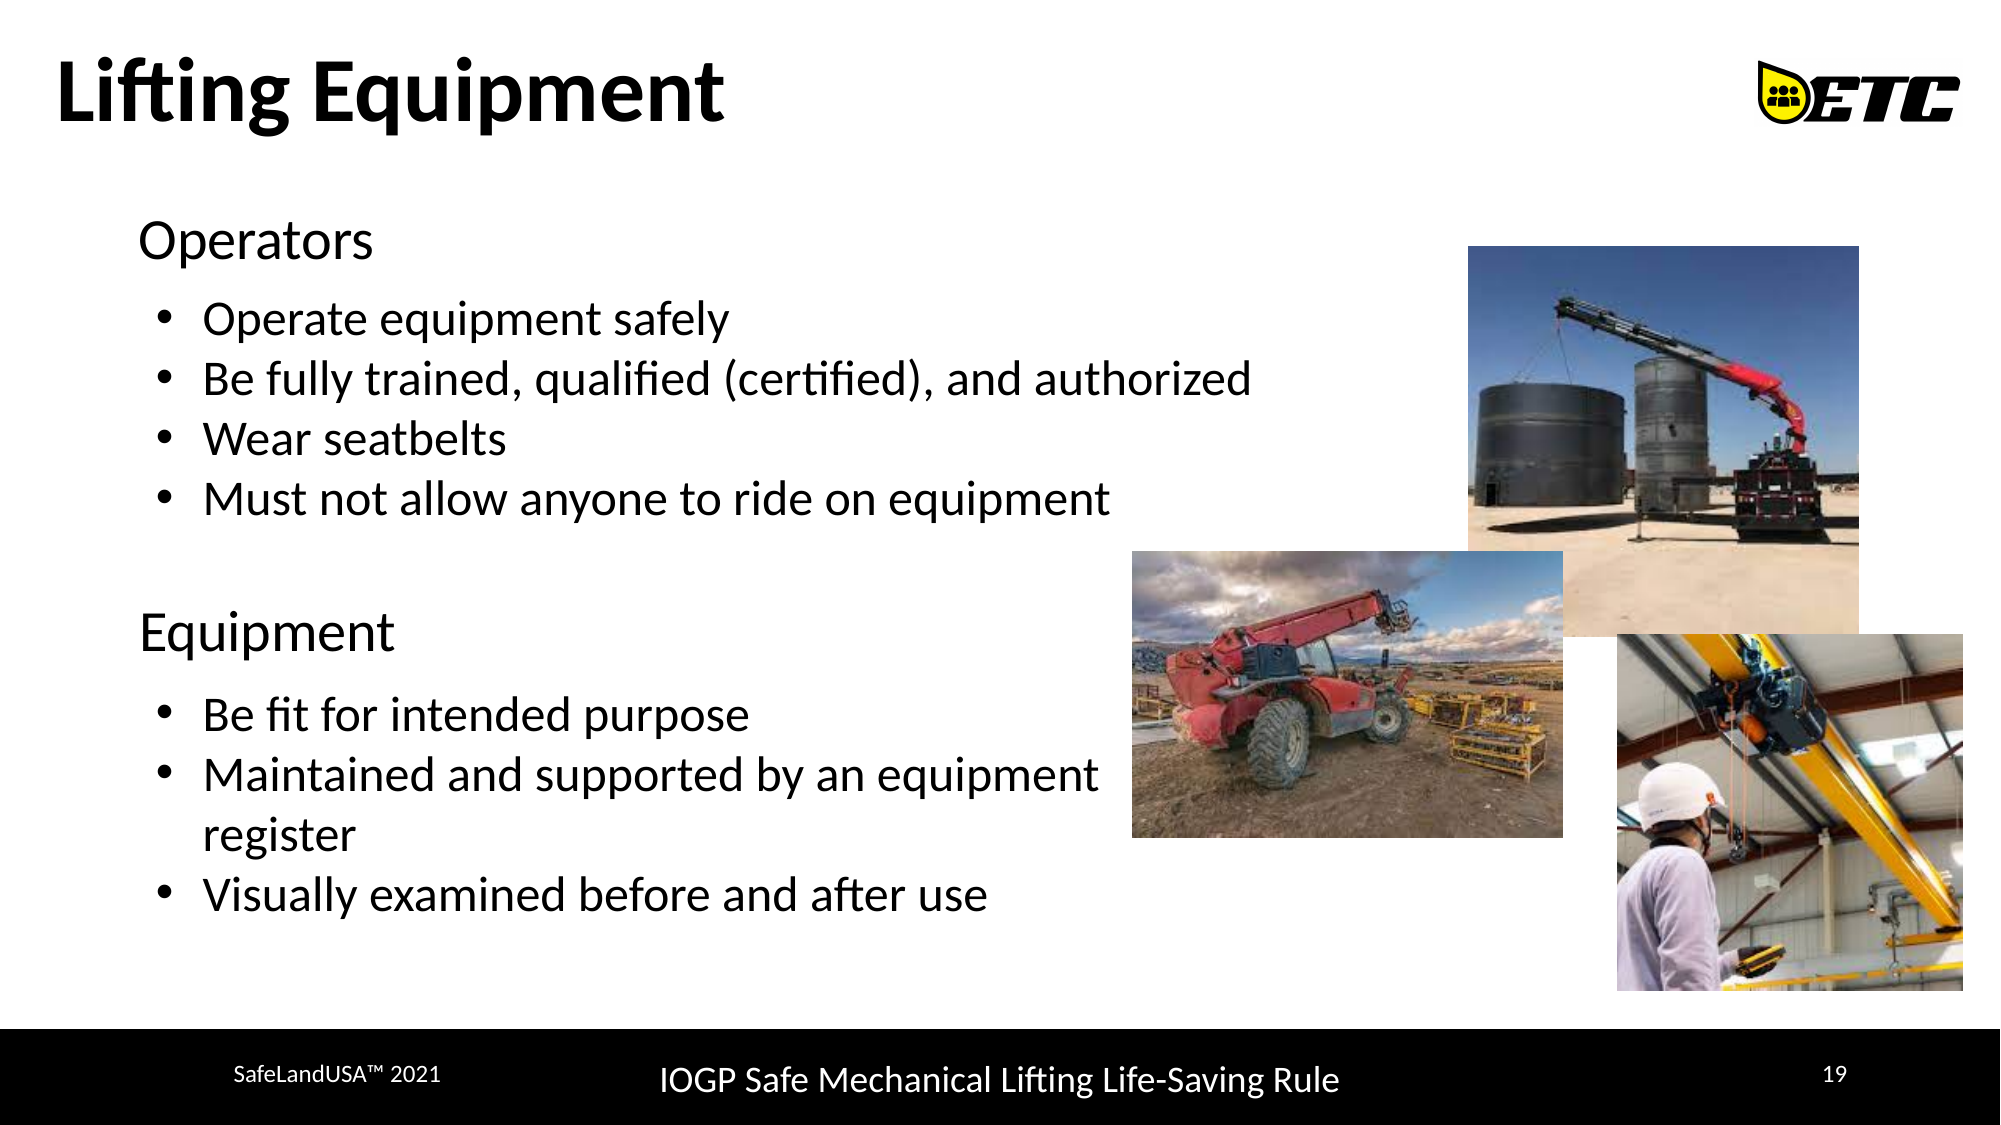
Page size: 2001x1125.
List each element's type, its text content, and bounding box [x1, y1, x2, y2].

footer SafeLandUSA™ 2021 [0, 1042, 675, 1103]
text_box Equipment [124, 586, 412, 671]
text_box Operators [124, 193, 390, 279]
text_box Be fit for intended purpose Maintained and supported by an equipment register Visually examined before and after use [141, 673, 1194, 929]
picture [1754, 58, 1963, 127]
text_box Operate equipment safely Be fully trained, qualified (certified), and authorized Wear seatbelts Must not allow anyone to ride on equipment [141, 278, 1467, 594]
text_box Lifting Equipment [41, 22, 742, 147]
picture [1132, 246, 1963, 991]
text_box IOGP Safe Mechanical Lifting Life-Saving Rule [0, 1029, 2000, 1125]
slide_number 19 [1412, 1042, 1863, 1103]
